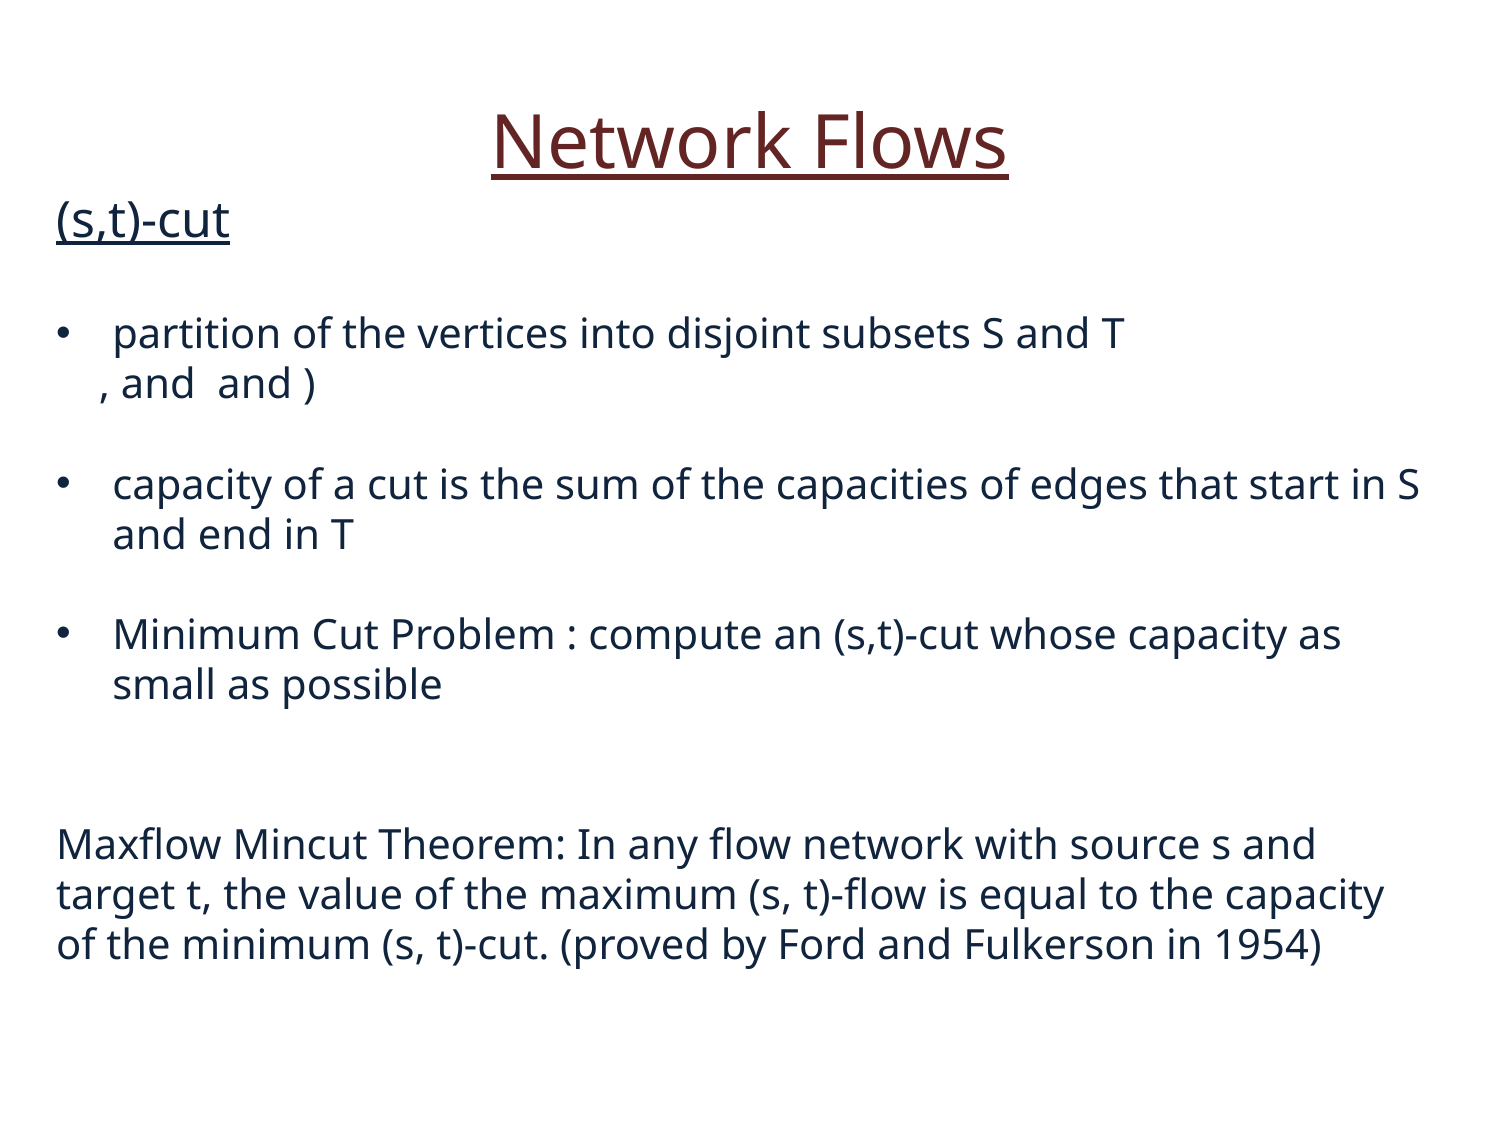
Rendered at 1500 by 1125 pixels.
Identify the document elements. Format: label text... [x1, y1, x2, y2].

text_box Network Flows [74, 45, 1425, 233]
text_box [53, 219, 1436, 1059]
